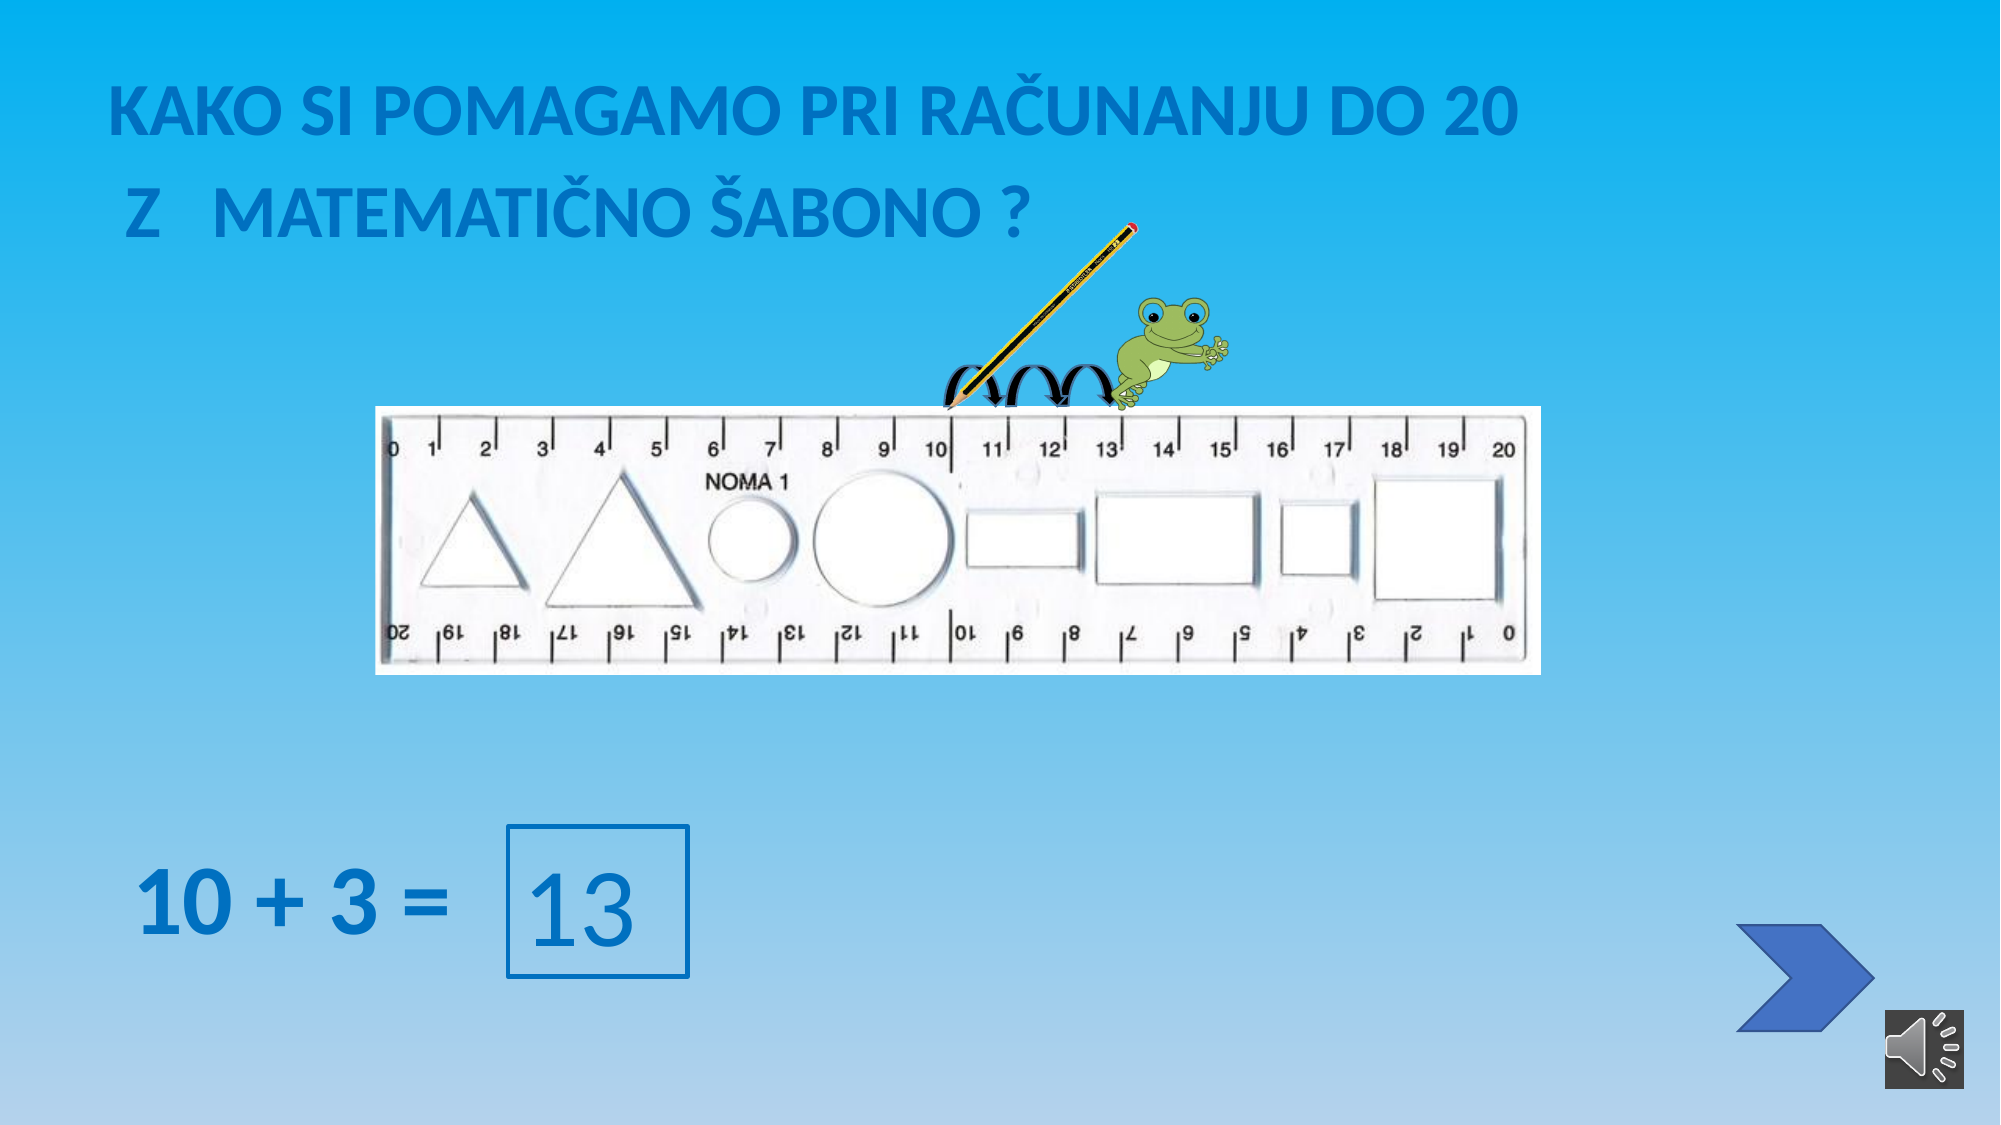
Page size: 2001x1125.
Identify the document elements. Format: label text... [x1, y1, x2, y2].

picture [1884, 1009, 1965, 1090]
text_box [1735, 924, 1876, 1033]
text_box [375, 365, 1541, 675]
text_box 13 [508, 826, 688, 977]
picture [915, 189, 1303, 444]
list KAKO SI POMAGAMO PRI RAČUNANJU DO 20 Z MATEMATIČNO ŠABONO ? [93, 63, 1919, 196]
title 10 + 3 = [117, 778, 1518, 1027]
